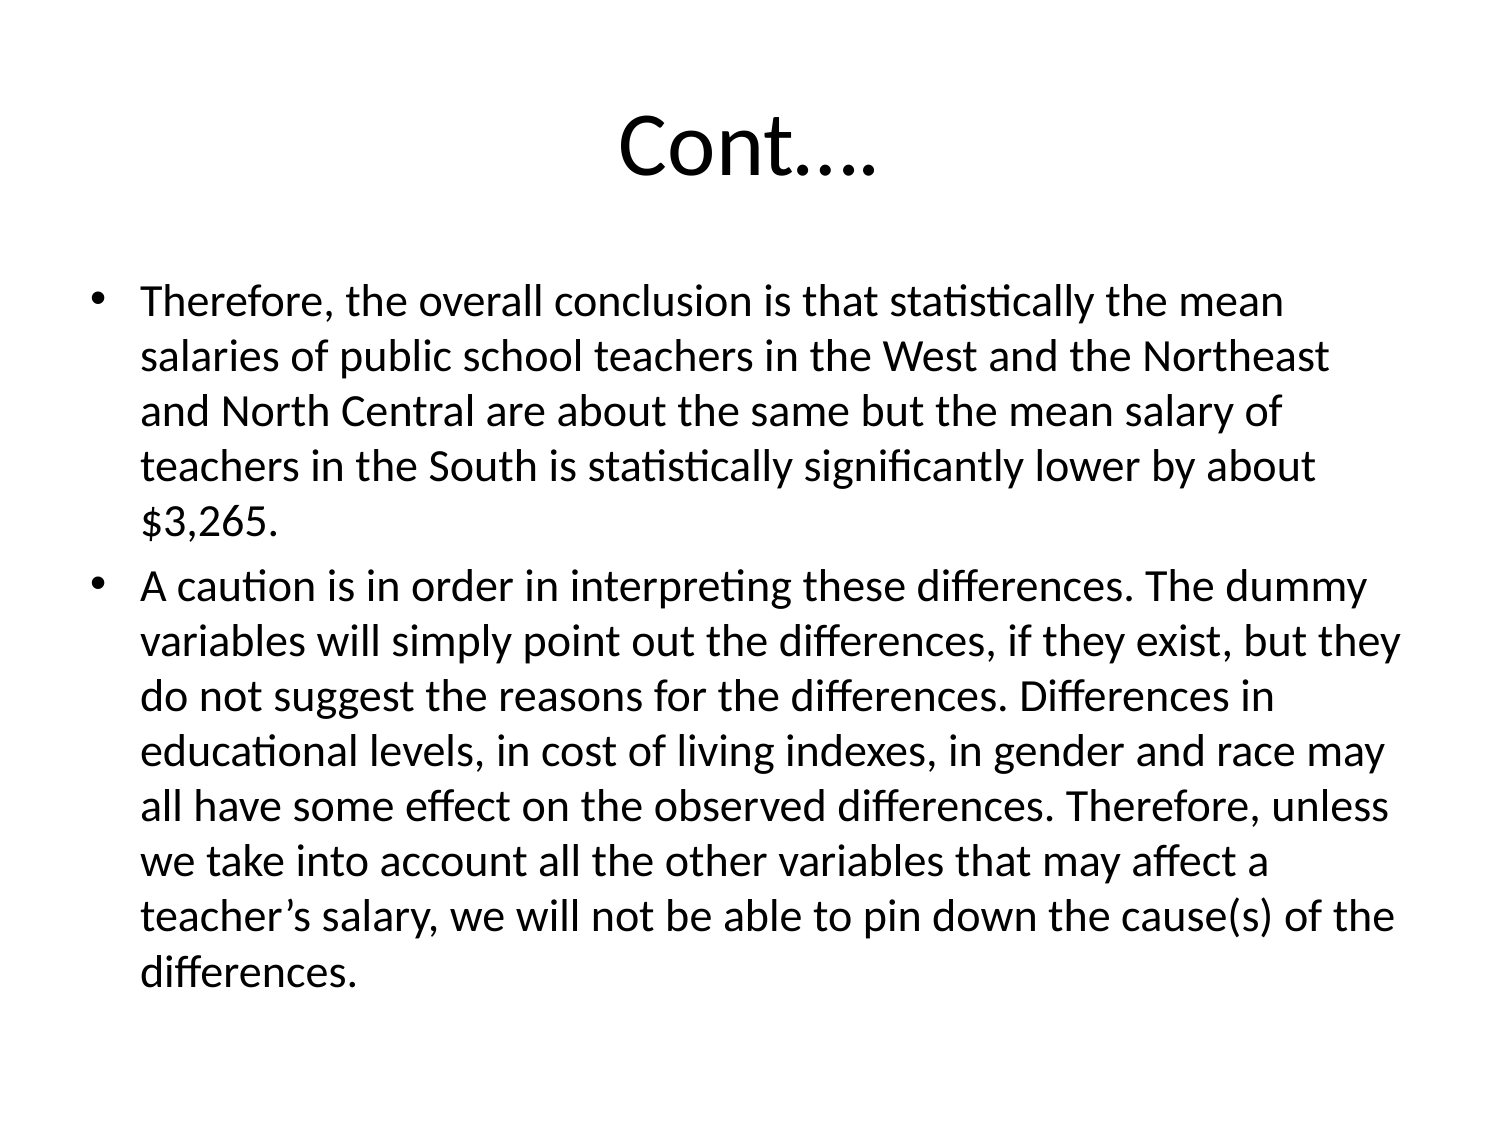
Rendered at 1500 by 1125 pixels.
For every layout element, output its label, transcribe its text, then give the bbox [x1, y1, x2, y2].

list Therefore, the overall conclusion is that statistically the mean salaries of public school teachers in the West and the Northeast and North Central are about the same but the mean salary of teachers in the South is statistically significantly lower by about $3,265. A caution is in order in interpreting these differences. The dummy variables will simply point out the differences, if they exist, but they do not suggest the reasons for the differences. Differences in educational levels, in cost of living indexes, in gender and race may all have some effect on the observed differences. Therefore, unless we take into account all the other variables that may affect a teacher’s salary, we will not be able to pin down the cause(s) of the differences. [75, 262, 1425, 1005]
title Cont…. [75, 45, 1425, 233]
